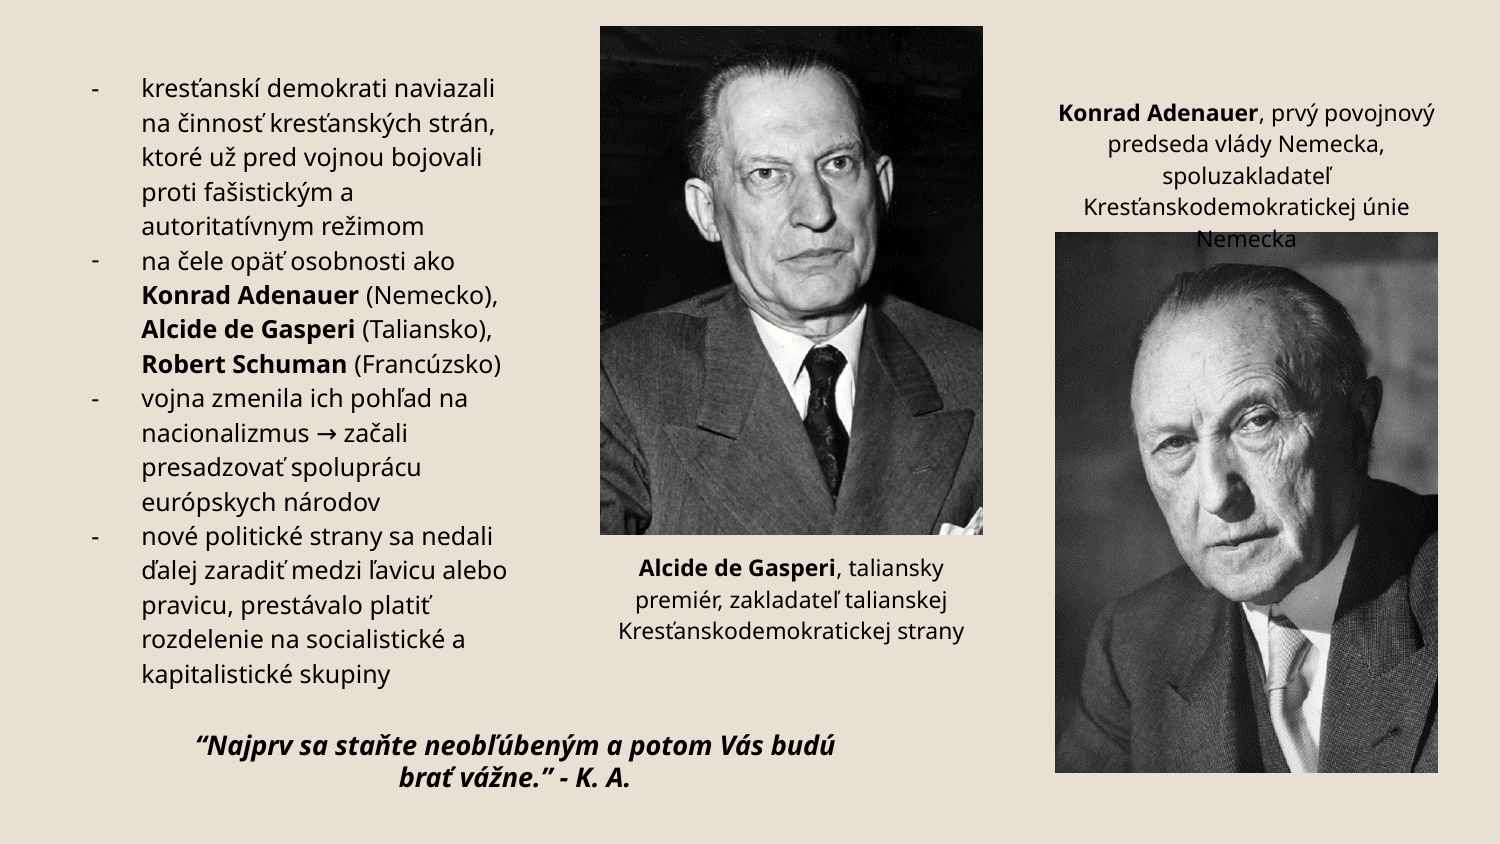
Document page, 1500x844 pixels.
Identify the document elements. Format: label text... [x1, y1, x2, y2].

text_box Konrad Adenauer, prvý povojnový predseda vlády Nemecka, spoluzakladateľ Kresťanskodemokratickej únie Nemecka [1017, 79, 1476, 267]
picture [1055, 232, 1438, 773]
text_box kresťanskí demokrati naviazali na činnosť kresťanských strán, ktoré už pred vojnou bojovali proti fašistickým a autoritatívnym režimom na čele opäť osobnosti ako Konrad Adenauer (Nemecko), Alcide de Gasperi (Taliansko), Robert Schuman (Francúzsko) vojna zmenila ich pohľad na nacionalizmus → začali presadzovať spoluprácu európskych národov nové politické strany sa nedali ďalej zaradiť medzi ľavicu alebo pravicu, prestávalo platiť rozdelenie na socialistické a kapitalistické skupiny [51, 53, 544, 704]
text_box “Najprv sa staňte neobľúbeným a potom Vás budú brať vážne.” - K. A. [161, 712, 869, 808]
picture [600, 25, 983, 536]
text_box Alcide de Gasperi, taliansky premiér, zakladateľ talianskej Kresťanskodemokratickej strany [600, 543, 983, 660]
